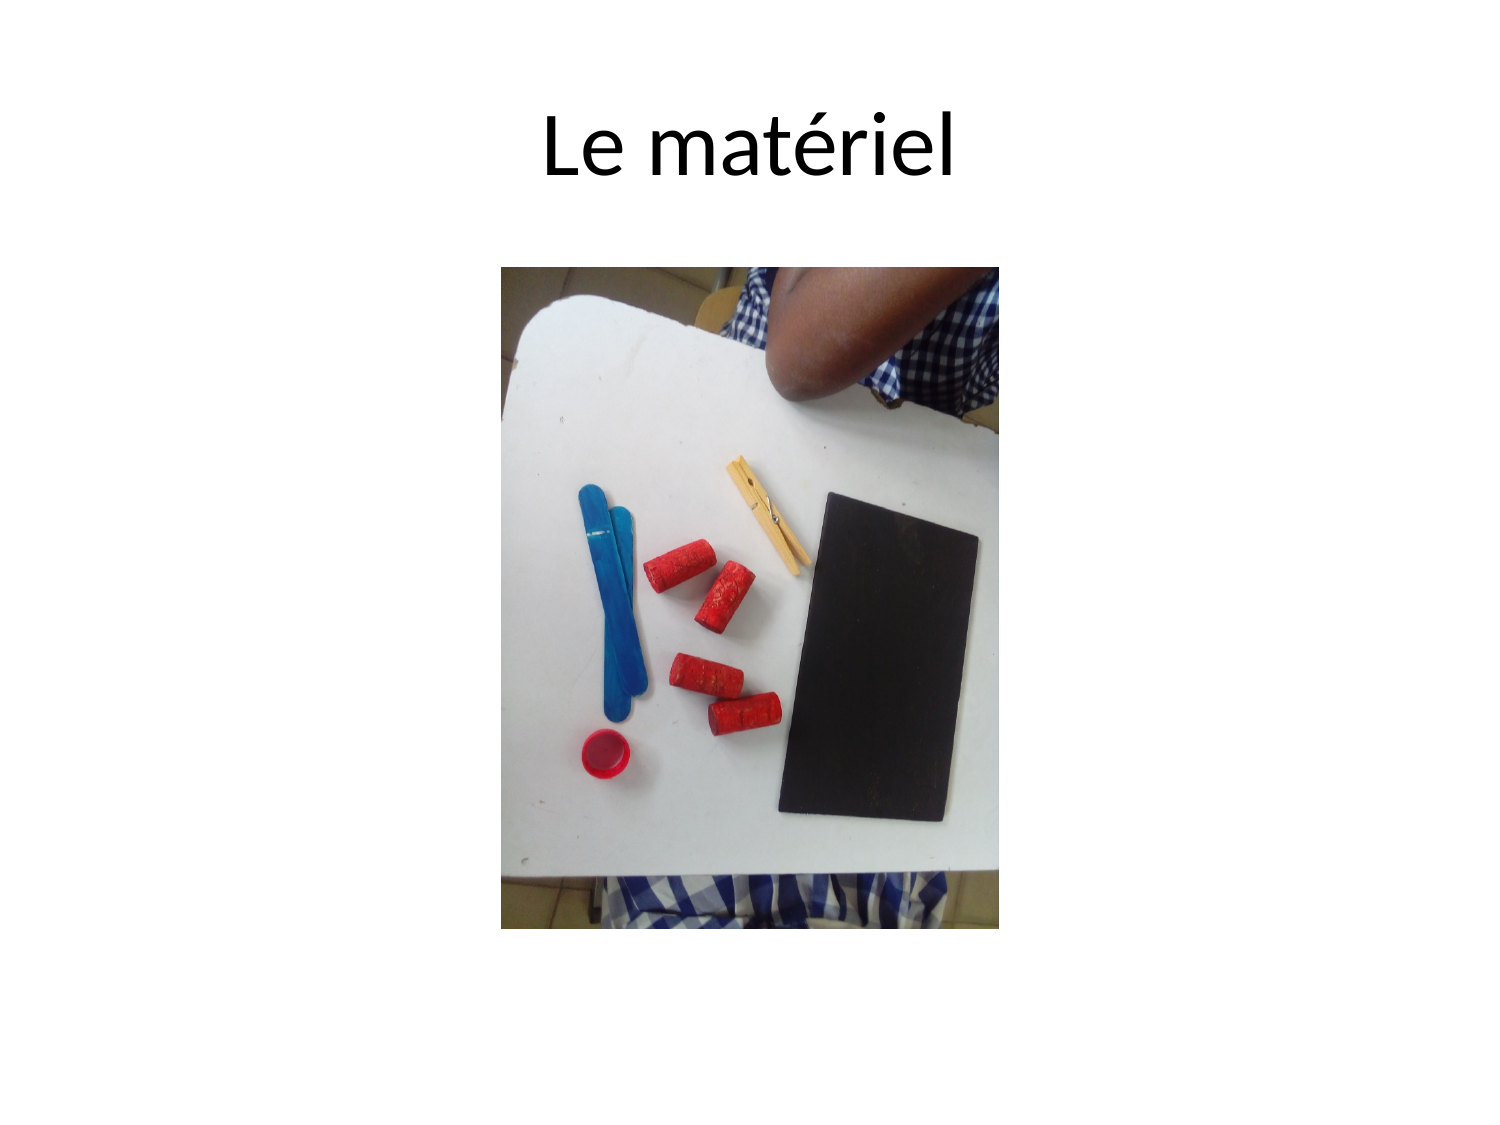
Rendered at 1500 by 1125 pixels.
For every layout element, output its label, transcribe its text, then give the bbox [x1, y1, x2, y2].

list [501, 266, 999, 929]
title Le matériel [75, 45, 1425, 233]
